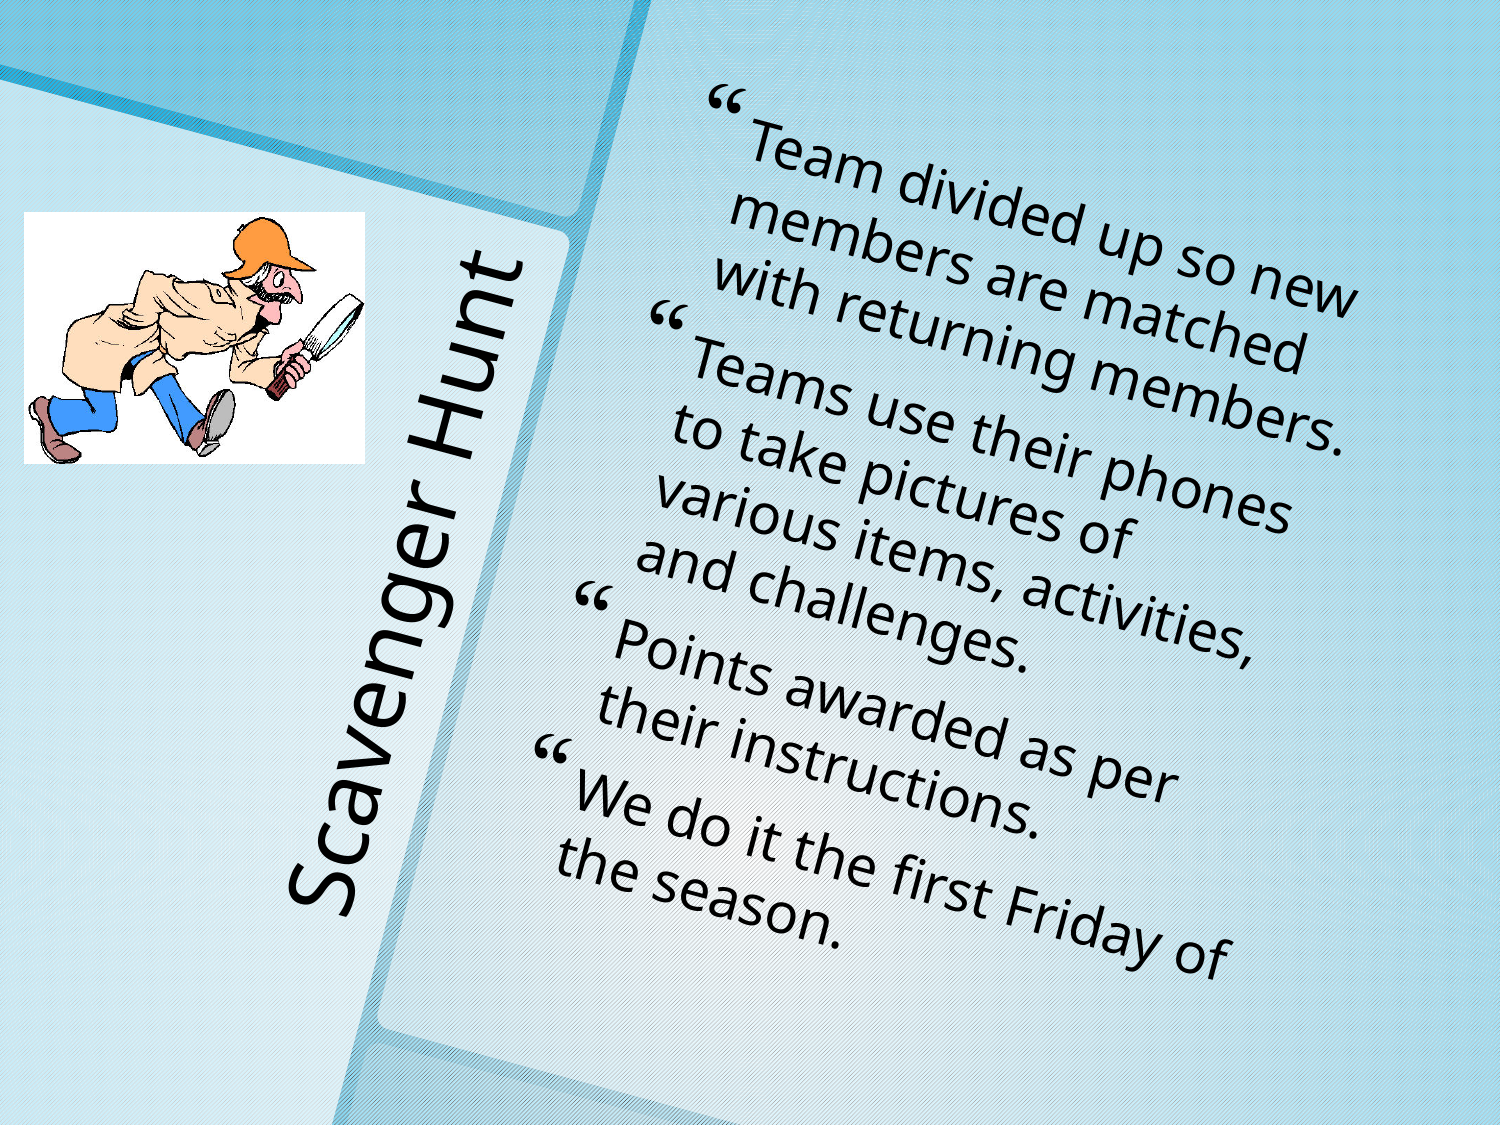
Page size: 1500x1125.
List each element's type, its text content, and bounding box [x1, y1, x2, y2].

list Team divided up so new members are matched with returning members. Teams use their phones to take pictures of various items, activities, and challenges. Points awarded as per their instructions. We do it the first Friday of the season. [475, 72, 1430, 1076]
picture [24, 211, 366, 464]
title Scavenger Hunt [69, 181, 554, 1056]
